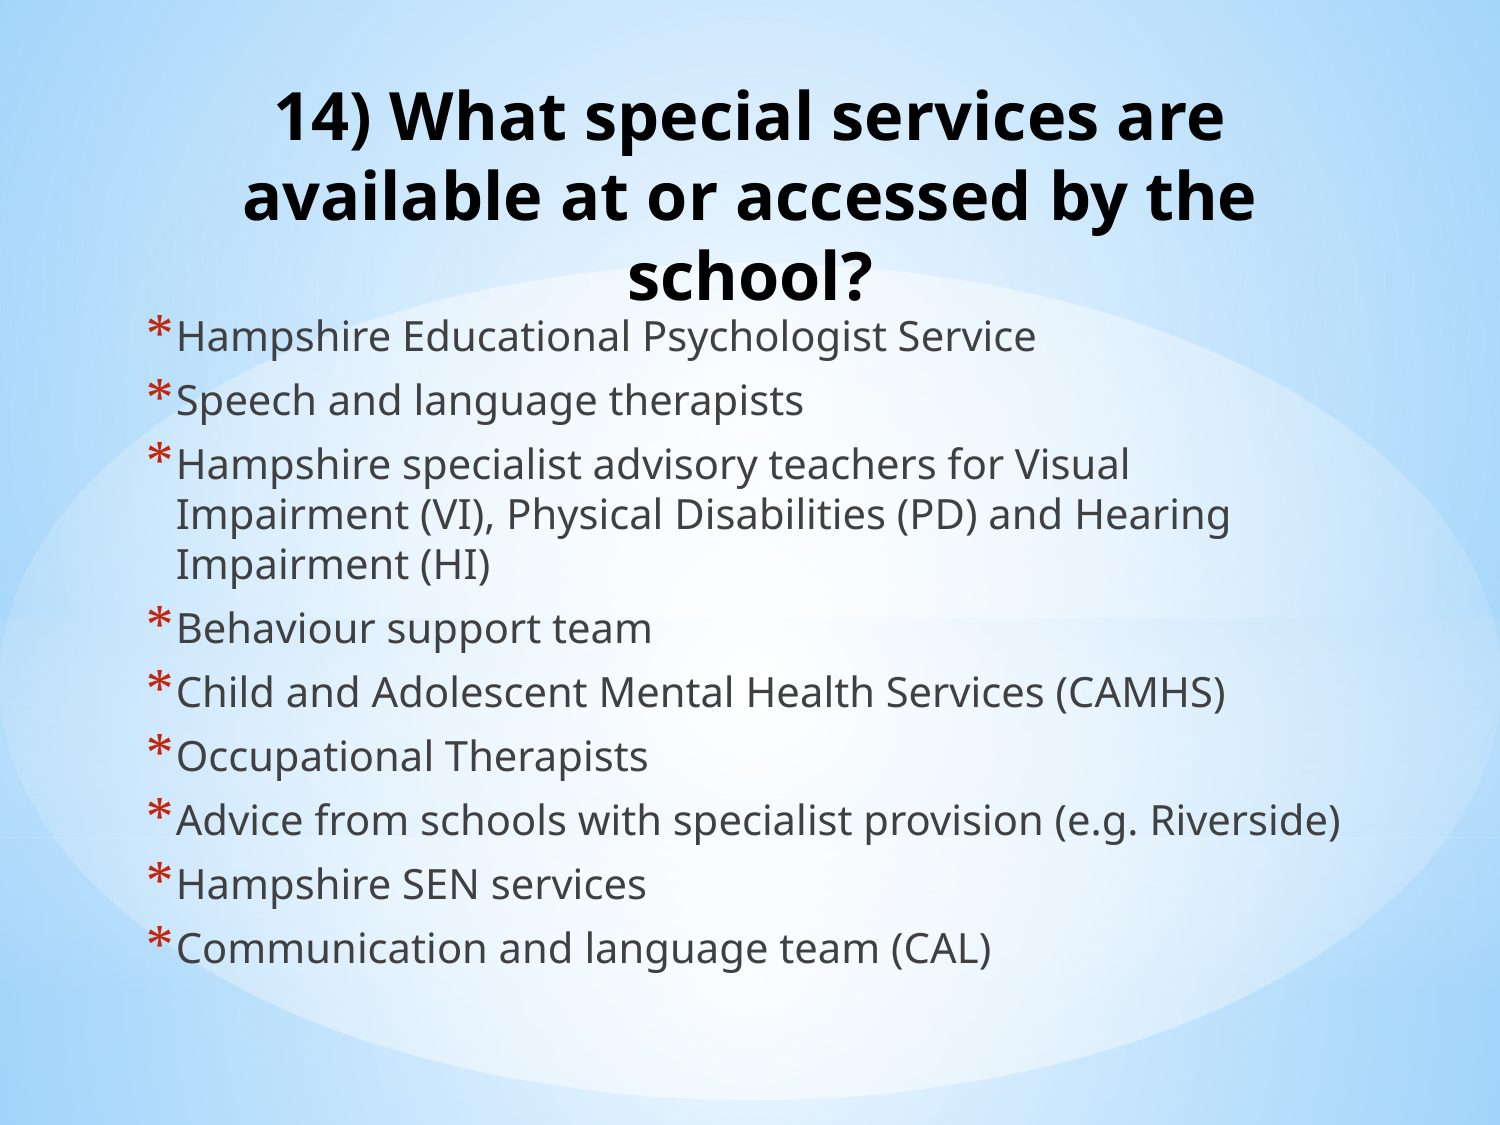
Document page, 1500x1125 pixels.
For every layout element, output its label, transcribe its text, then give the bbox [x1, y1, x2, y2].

list Hampshire Educational Psychologist Service Speech and language therapists Hampshire specialist advisory teachers for Visual Impairment (VI), Physical Disabilities (PD) and Hearing Impairment (HI) Behaviour support team Child and Adolescent Mental Health Services (CAMHS) Occupational Therapists Advice from schools with specialist provision (e.g. Riverside) Hampshire SEN services Communication and language team (CAL) [123, 302, 1376, 1015]
title 14) What special services are available at or accessed by the school? [112, 66, 1388, 350]
